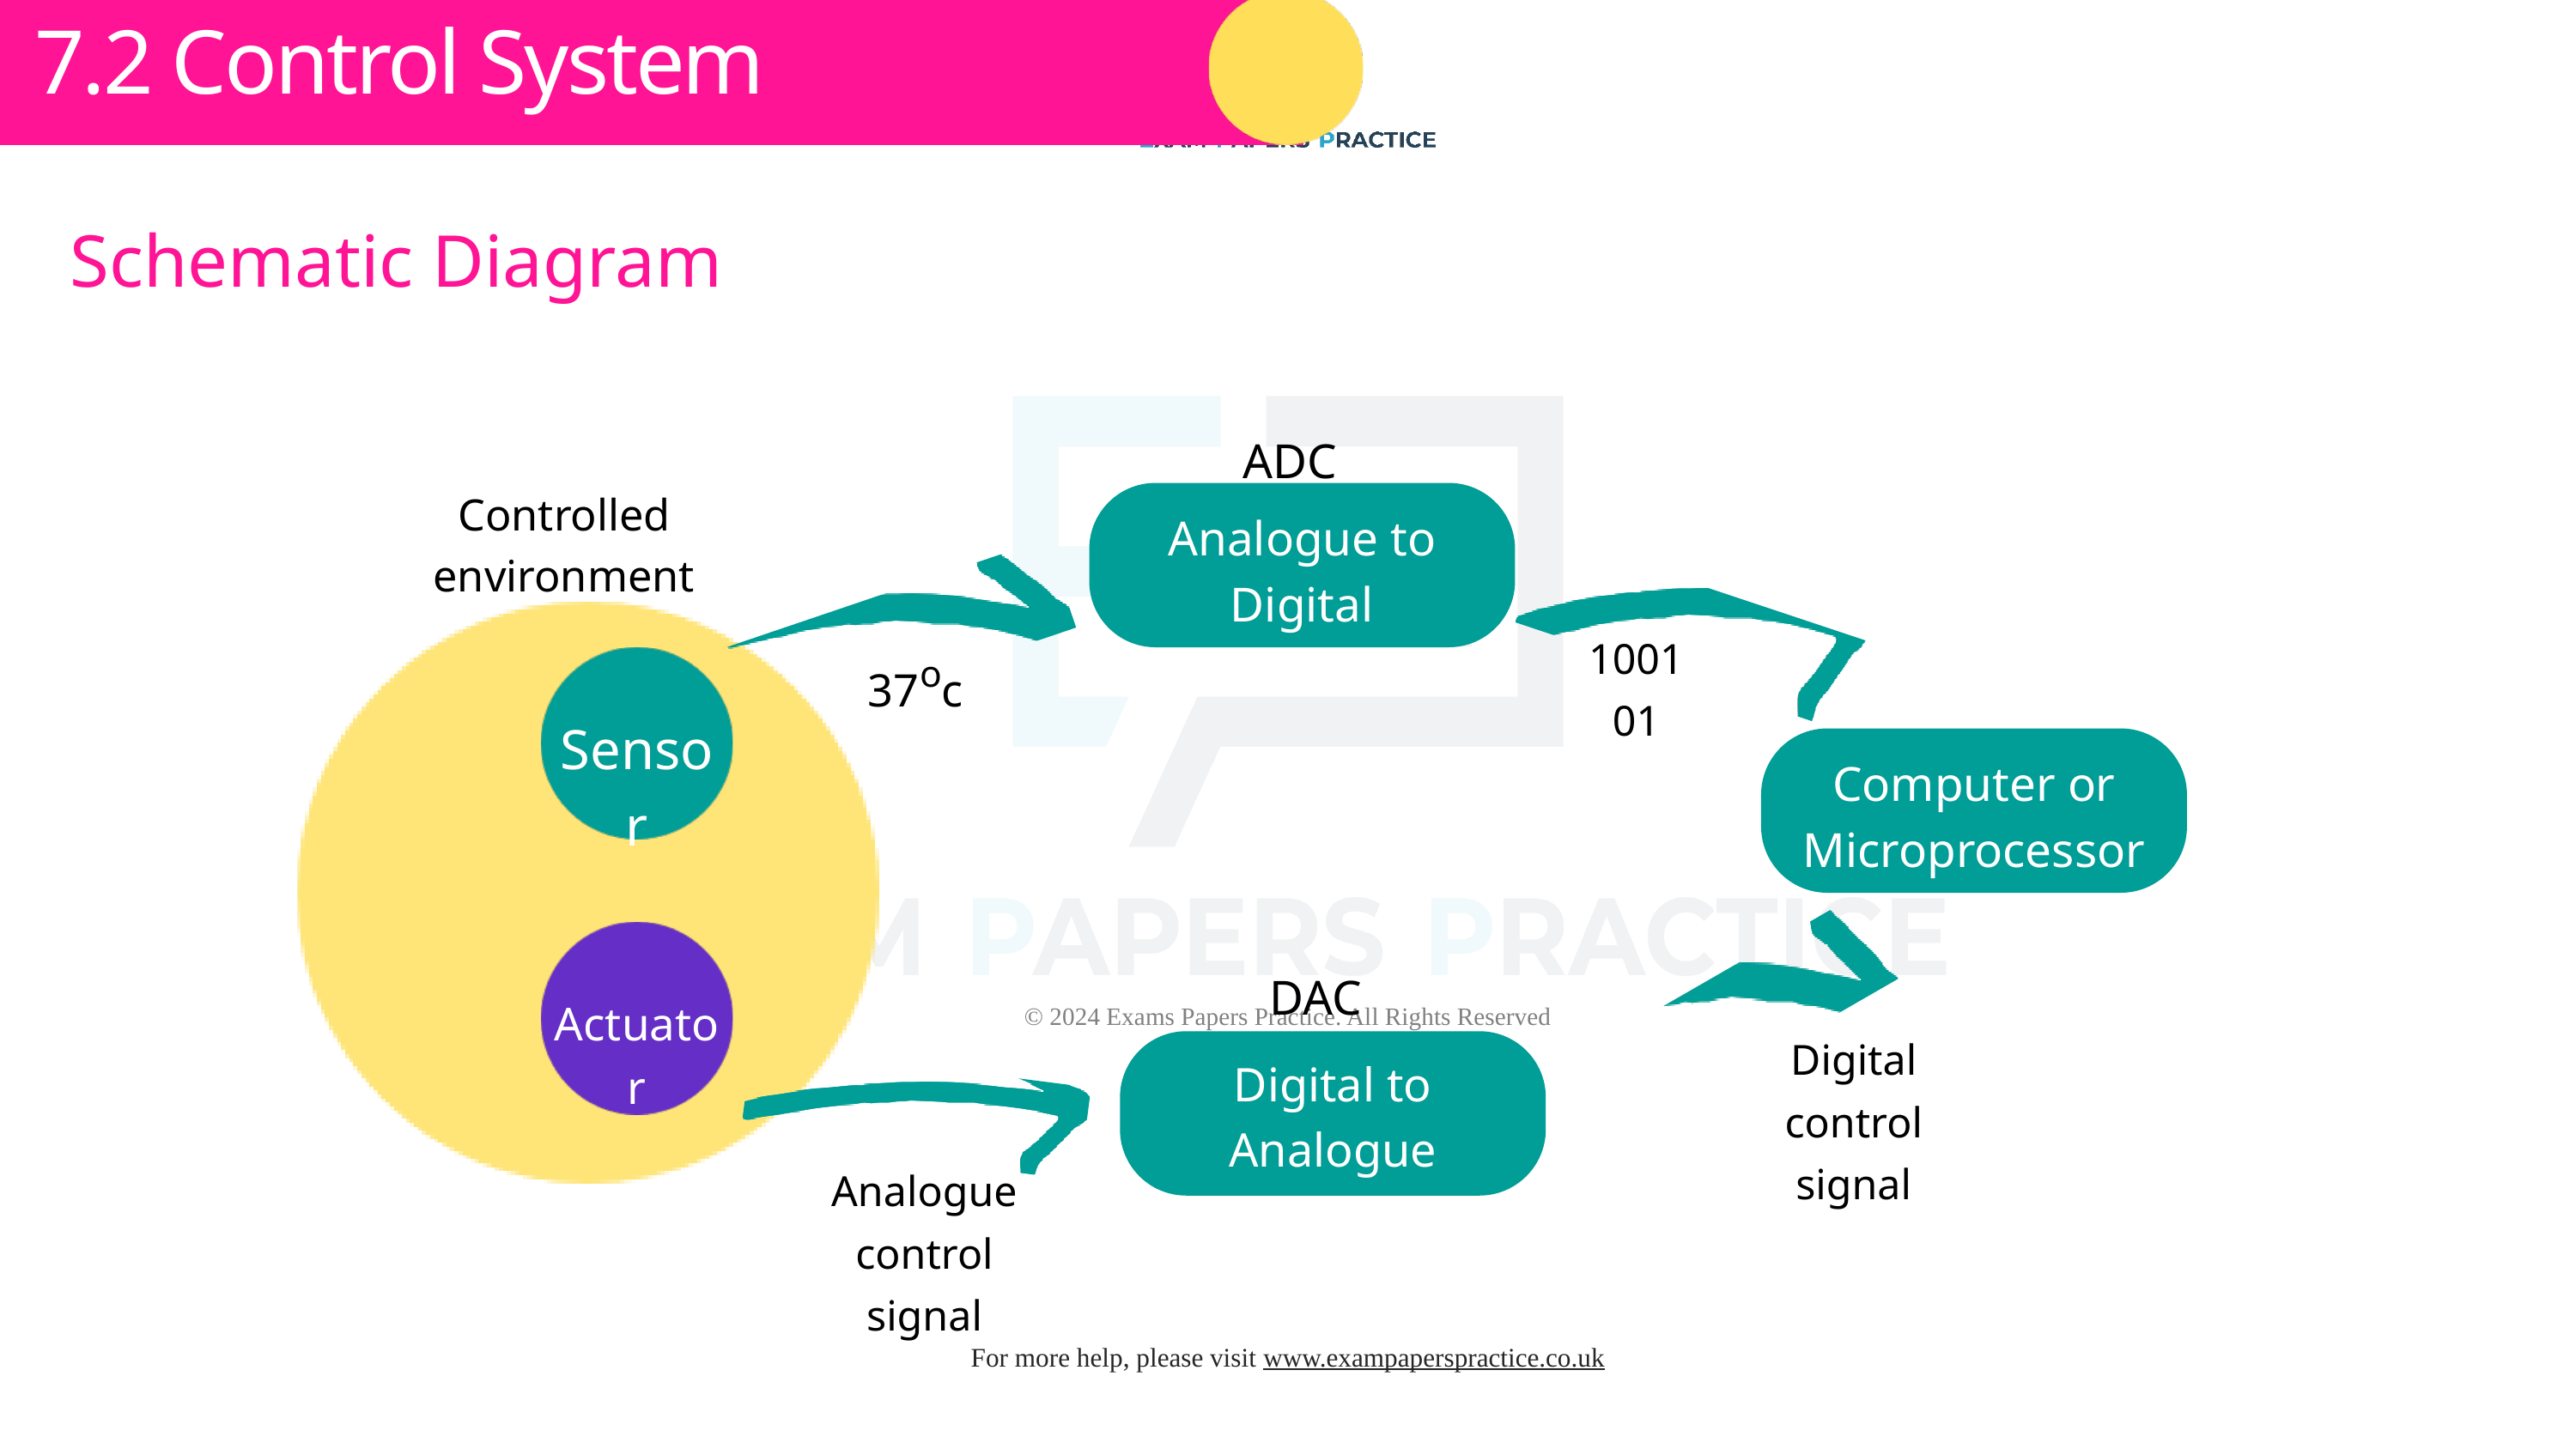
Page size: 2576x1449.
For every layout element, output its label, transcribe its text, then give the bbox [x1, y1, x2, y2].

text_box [0, 0, 1304, 146]
text_box Schematic Diagram [70, 201, 841, 302]
text_box [1304, 0, 1364, 145]
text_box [296, 426, 2188, 1332]
